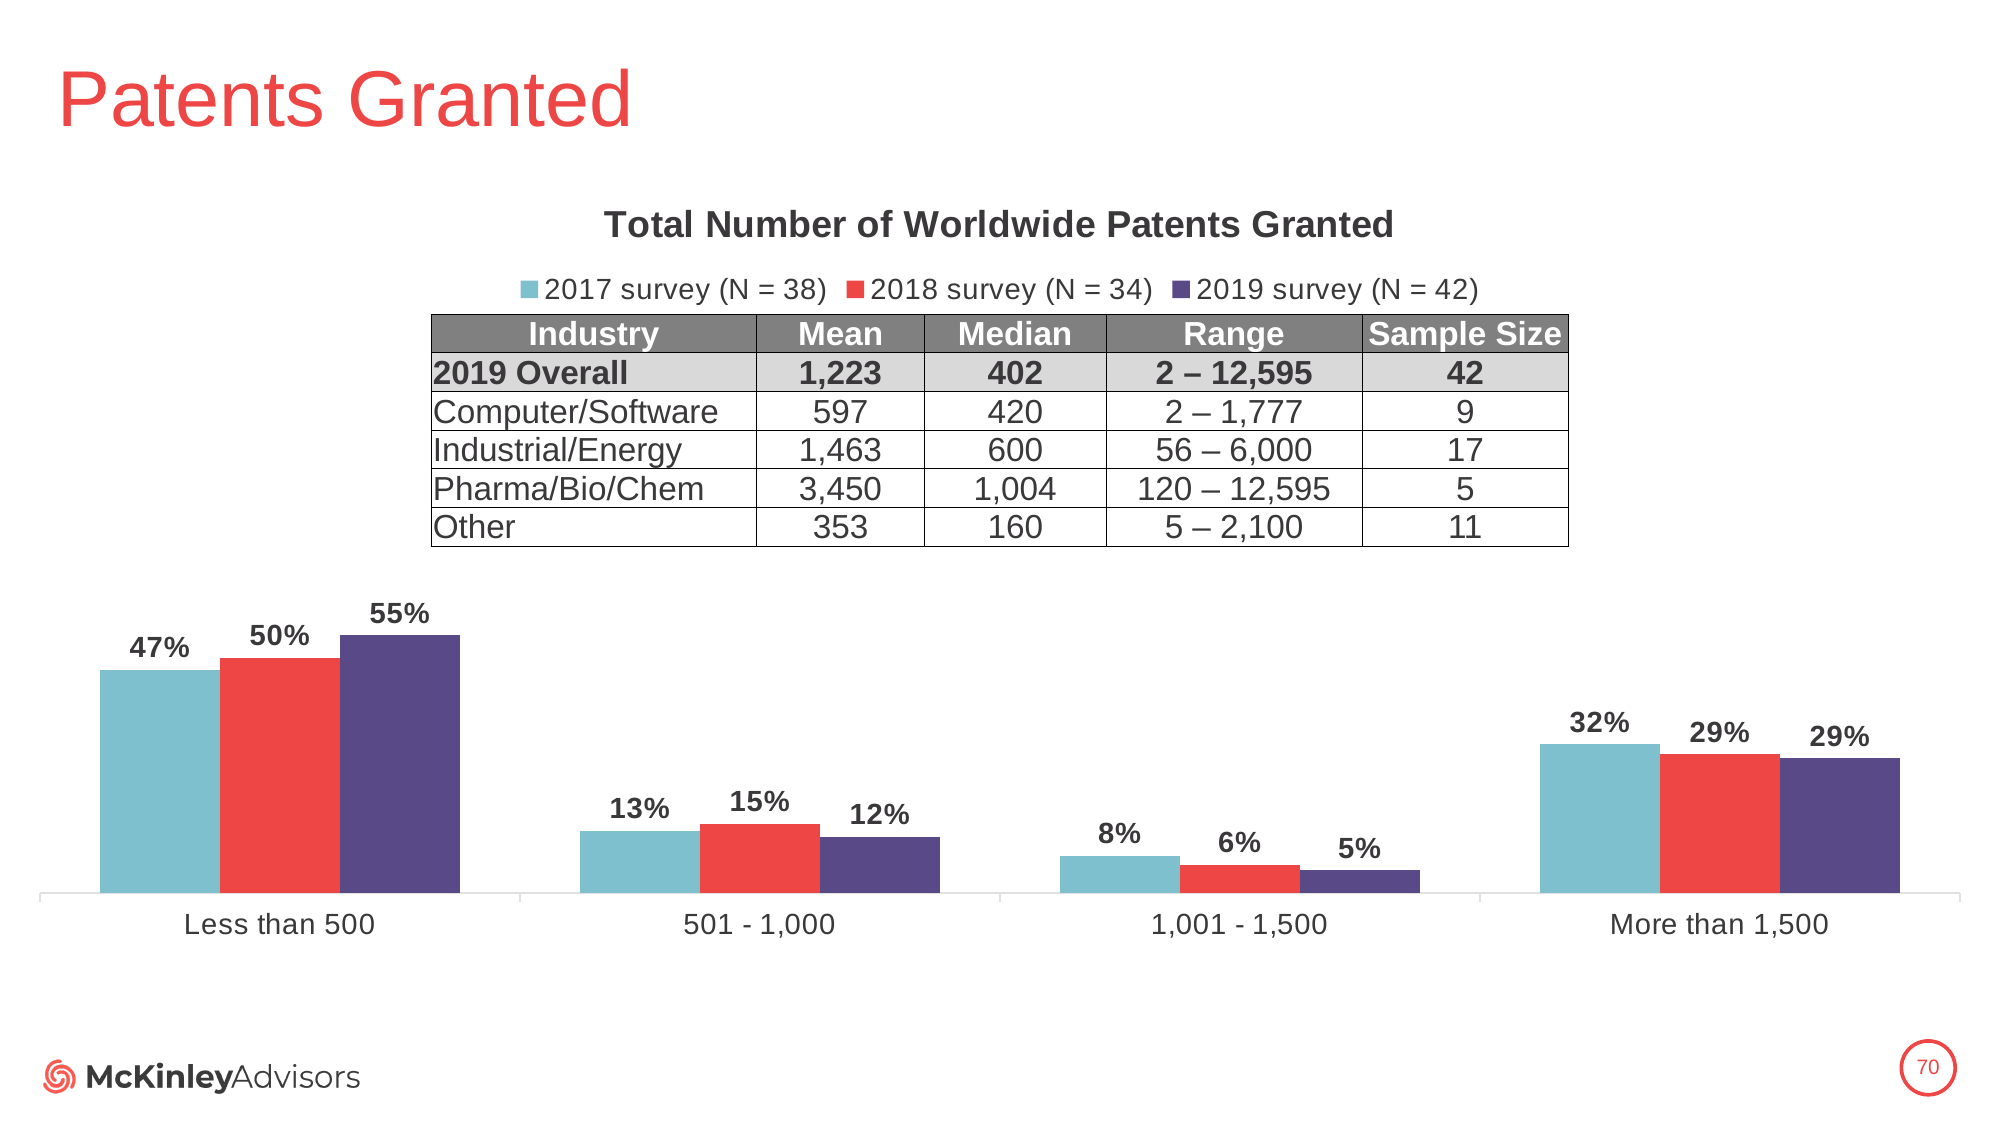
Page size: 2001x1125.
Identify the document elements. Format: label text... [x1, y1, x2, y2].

chart [0, 166, 2000, 1004]
slide_number 70 [1893, 1035, 1963, 1096]
title Patents Granted [42, 36, 1966, 166]
picture [42, 1059, 360, 1094]
